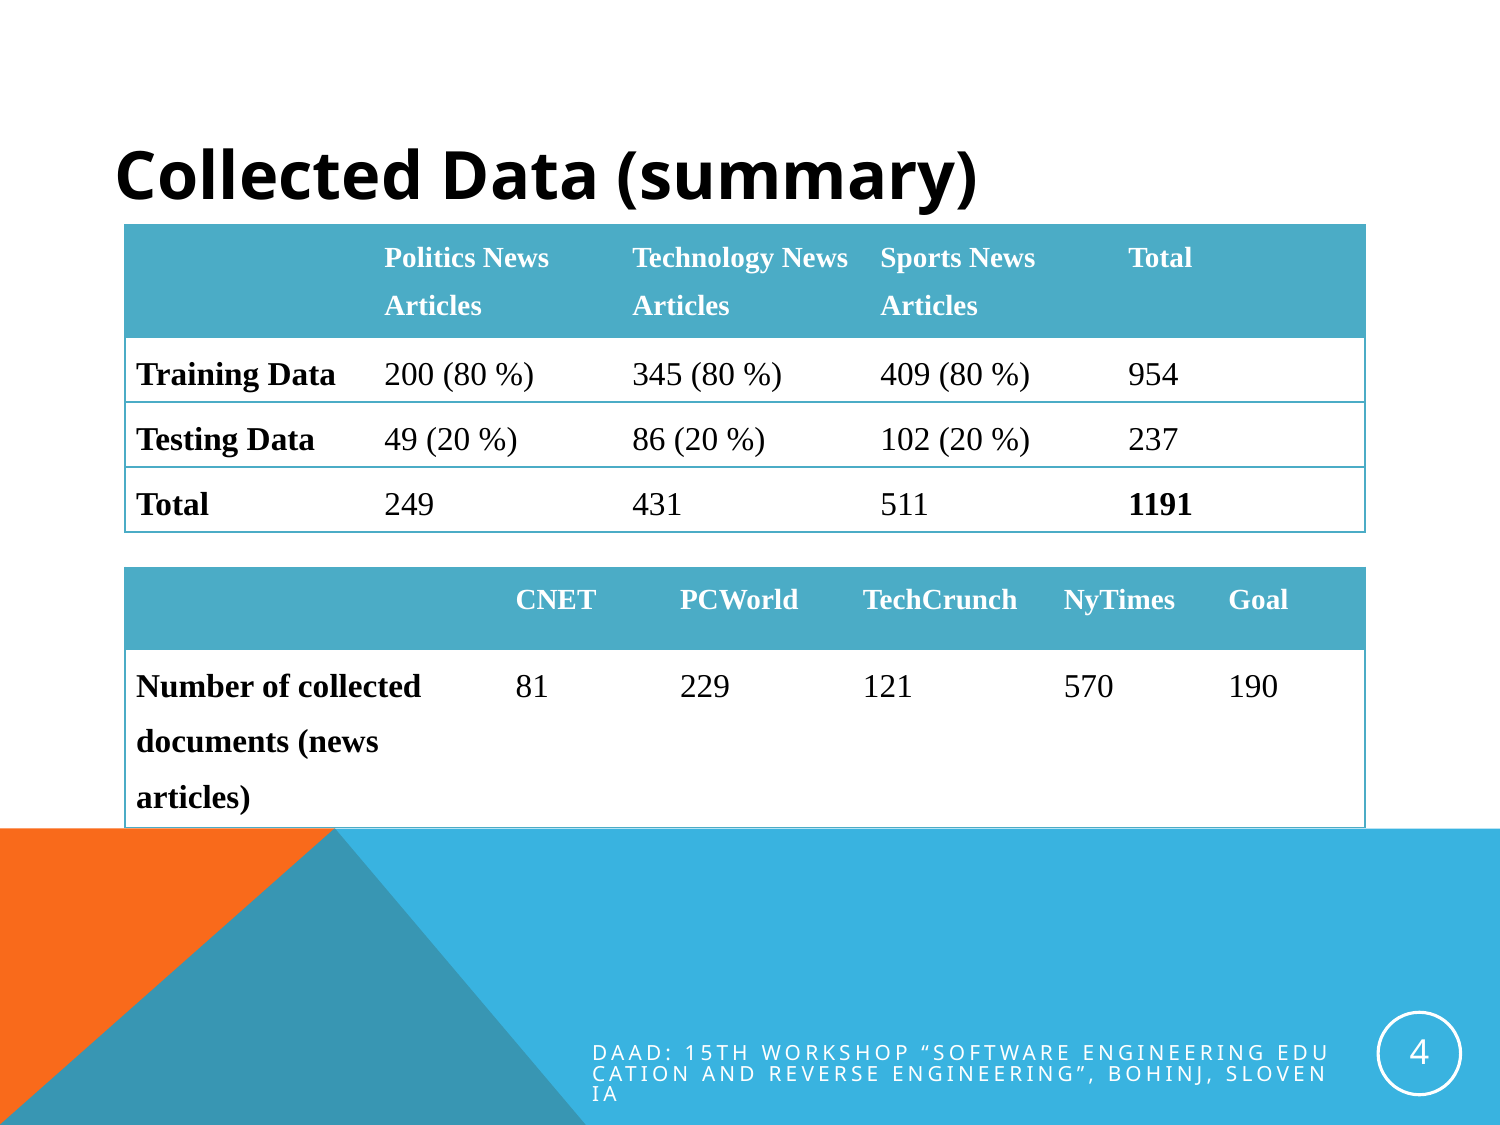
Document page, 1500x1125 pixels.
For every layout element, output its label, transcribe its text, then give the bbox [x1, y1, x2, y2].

table_cell Training Data [126, 338, 373, 401]
table_cell 409 (80 %) [869, 338, 1117, 401]
table_header PCWorld [669, 568, 852, 648]
table_header Total [1117, 226, 1364, 337]
table_header [126, 226, 373, 337]
table_cell 249 [373, 468, 621, 531]
table_cell 511 [869, 468, 1117, 531]
table_cell 190 [1217, 650, 1364, 827]
table_cell 49 (20 %) [373, 403, 621, 466]
slide_number 4 [1376, 1010, 1463, 1097]
table_cell 81 [504, 650, 669, 827]
table_cell 102 (20 %) [869, 403, 1117, 466]
table_cell 121 [852, 650, 1053, 827]
table_cell Testing Data [126, 403, 373, 466]
table_cell 86 (20 %) [621, 403, 869, 466]
table_header Goal [1217, 568, 1364, 648]
list Collected Data (summary) [99, 125, 1450, 238]
table_cell 200 (80 %) [373, 338, 621, 401]
footer DAAD: 15th Workshop “Software Engineering Education and Reverse Engineering”, Bohinj, Slovenia [577, 1031, 1352, 1076]
table_cell 229 [669, 650, 852, 827]
table_cell 237 [1117, 403, 1364, 466]
table_cell 431 [621, 468, 869, 531]
table_header [126, 568, 504, 648]
table_header CNET [504, 568, 669, 648]
table_header NyTimes [1053, 568, 1217, 648]
table_header Sports News Articles [869, 226, 1117, 337]
table_cell 954 [1117, 338, 1364, 401]
table_cell Number of collected documents (news articles) [126, 650, 504, 827]
table_cell 1191 [1117, 468, 1364, 531]
table_header Technology News Articles [621, 226, 869, 337]
table_cell 345 (80 %) [621, 338, 869, 401]
table_cell 570 [1053, 650, 1217, 827]
table_header TechCrunch [852, 568, 1053, 648]
table_cell Total [126, 468, 373, 531]
table_header Politics News Articles [373, 226, 621, 337]
